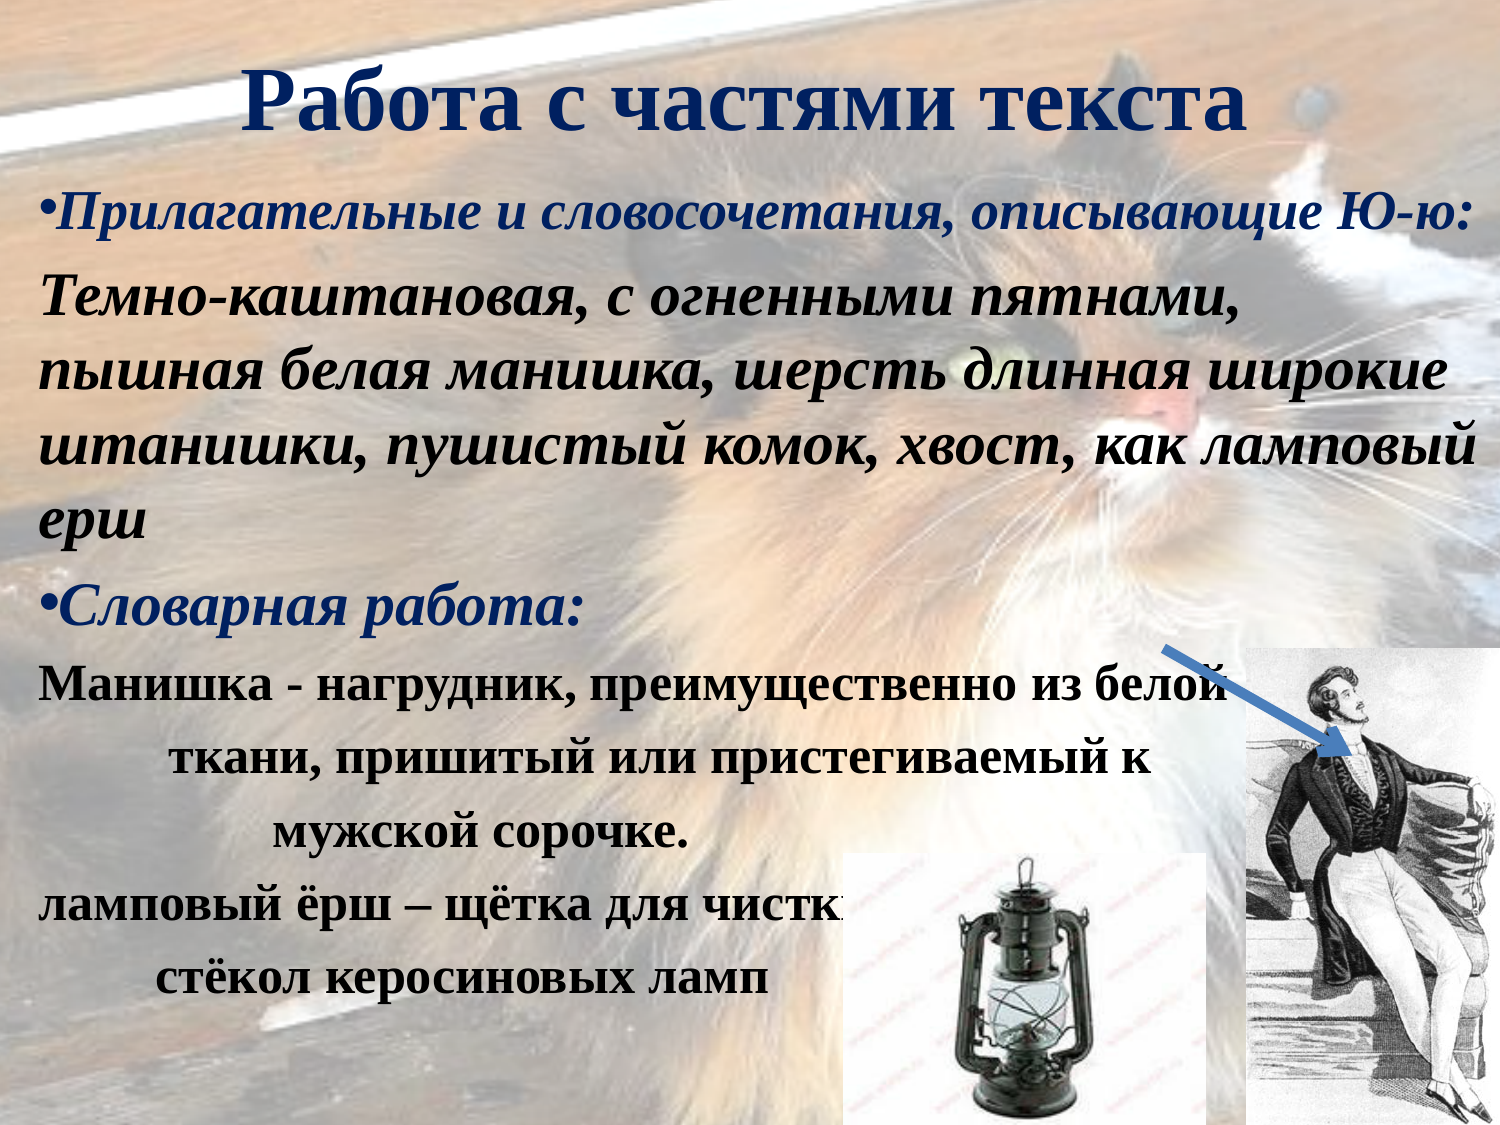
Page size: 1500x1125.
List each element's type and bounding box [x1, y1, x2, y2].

picture [0, 0, 1500, 1125]
text_box [1163, 647, 1500, 1125]
